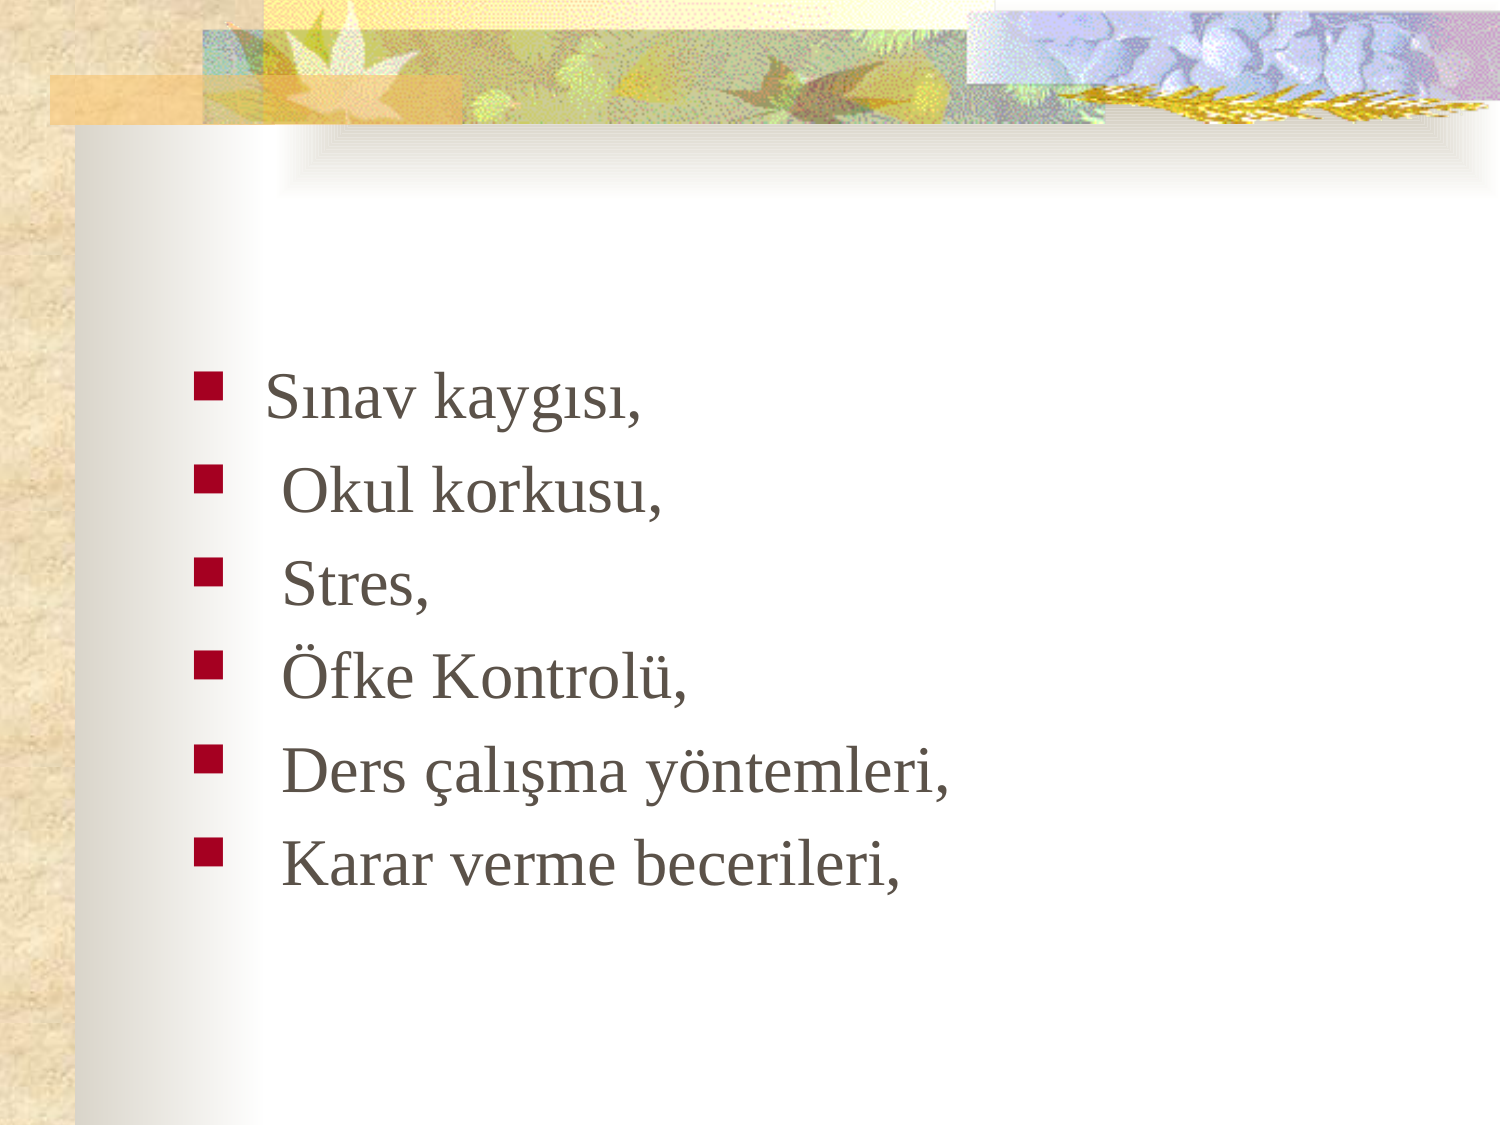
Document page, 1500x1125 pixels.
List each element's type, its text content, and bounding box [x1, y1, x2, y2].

list Sınav kaygısı, Okul korkusu, Stres, Öfke Kontrolü, Ders çalışma yöntemleri, Karar verme becerileri, [174, 344, 1451, 1020]
picture [0, 0, 1500, 1125]
